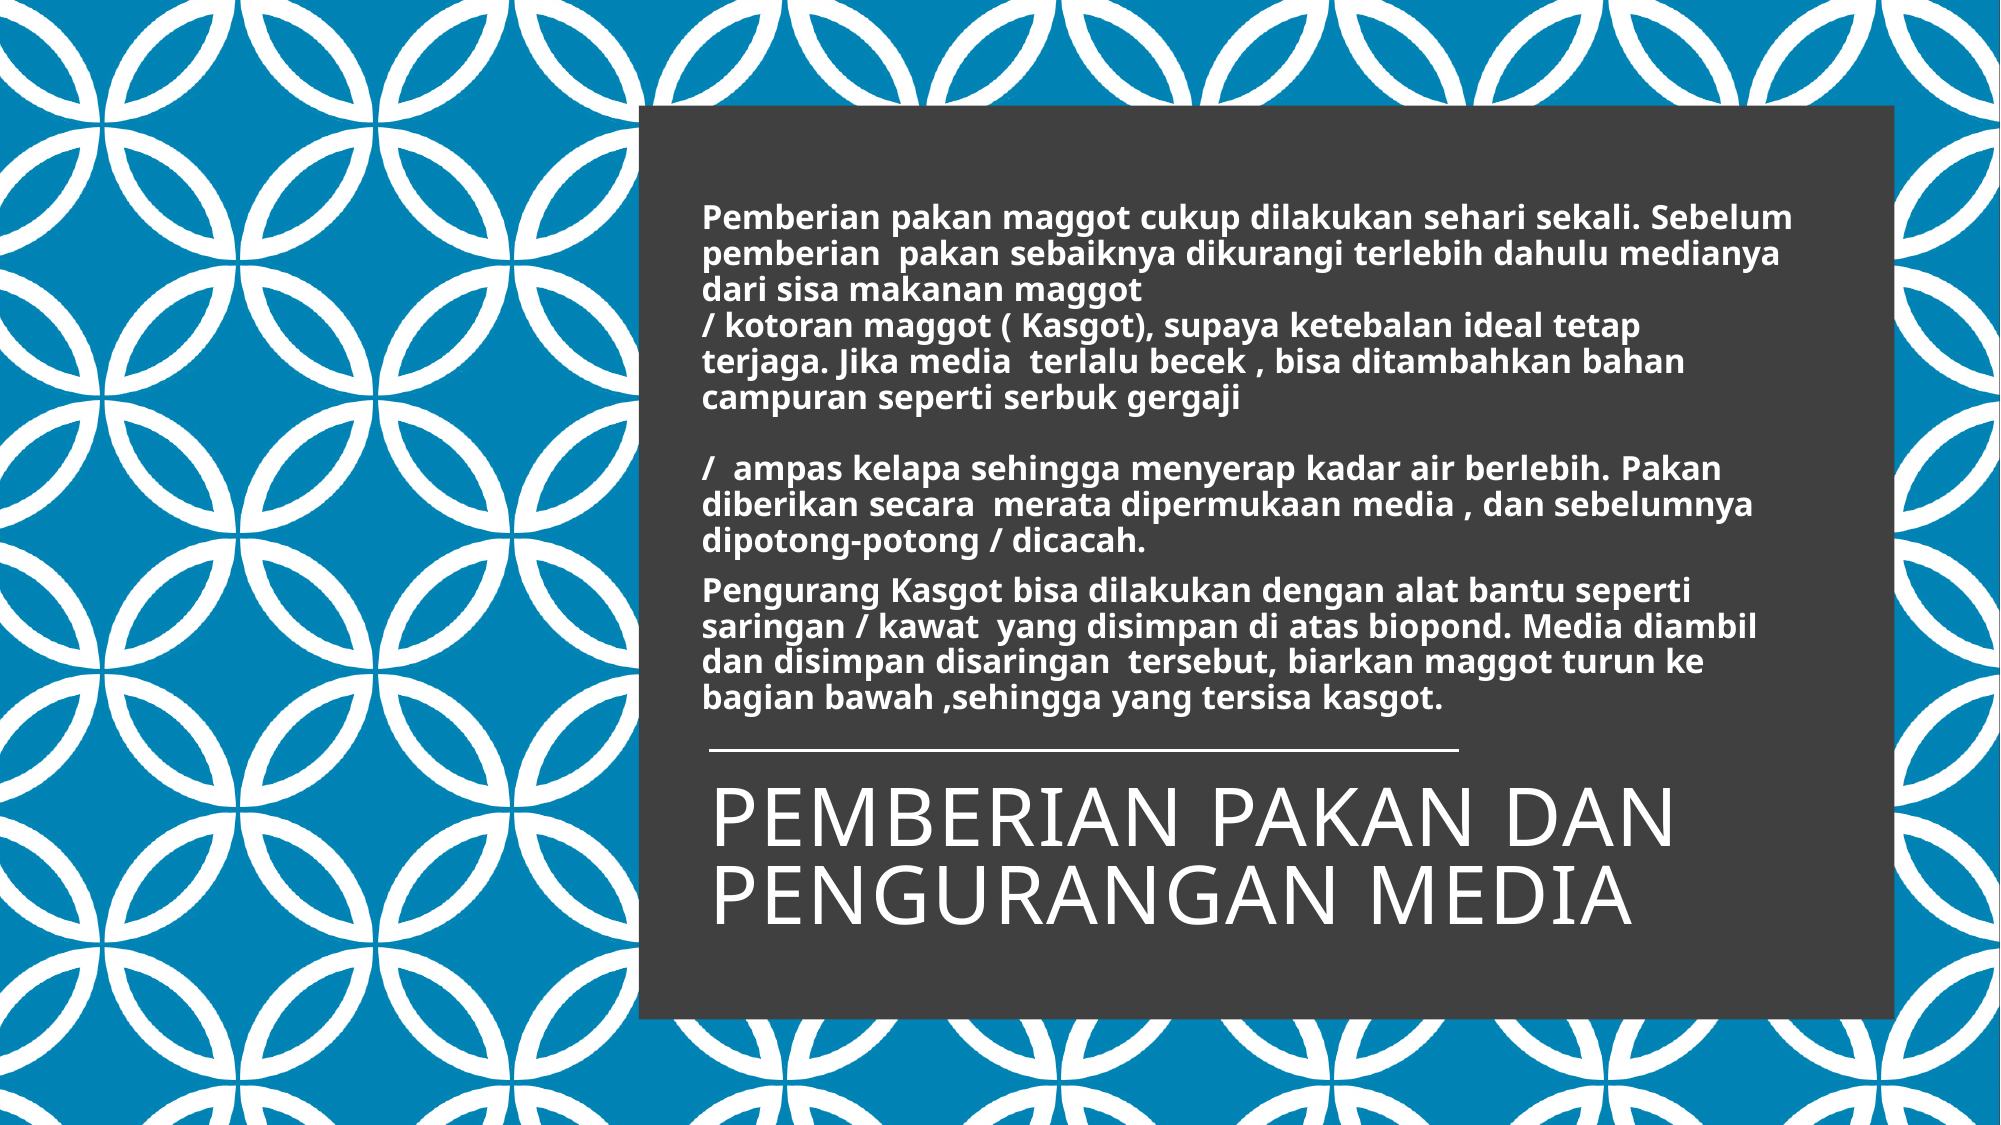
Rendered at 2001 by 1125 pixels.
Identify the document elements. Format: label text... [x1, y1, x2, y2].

text_box [0, 0, 2000, 1125]
text_box [638, 104, 1896, 1021]
text_box Pemberian pakan maggot cukup dilakukan sehari sekali. Sebelum pemberian pakan sebaiknya dikurangi terlebih dahulu medianya dari sisa makanan maggot / kotoran maggot ( Kasgot), supaya ketebalan ideal tetap terjaga. Jika media terlalu becek , bisa ditambahkan bahan campuran seperti serbuk gergaji / ampas kelapa sehingga menyerap kadar air berlebih. Pakan diberikan secara merata dipermukaan media , dan sebelumnya dipotong-potong / dicacah. Pengurang Kasgot bisa dilakukan dengan alat bantu seperti saringan / kawat yang disimpan di atas biopond. Media diambil dan disimpan disaringan tersebut, biarkan maggot turun ke bagian bawah ,sehingga yang tersisa kasgot. [692, 171, 1842, 725]
title Pemberian Pakan dan Pengurangan Media [692, 776, 1842, 967]
